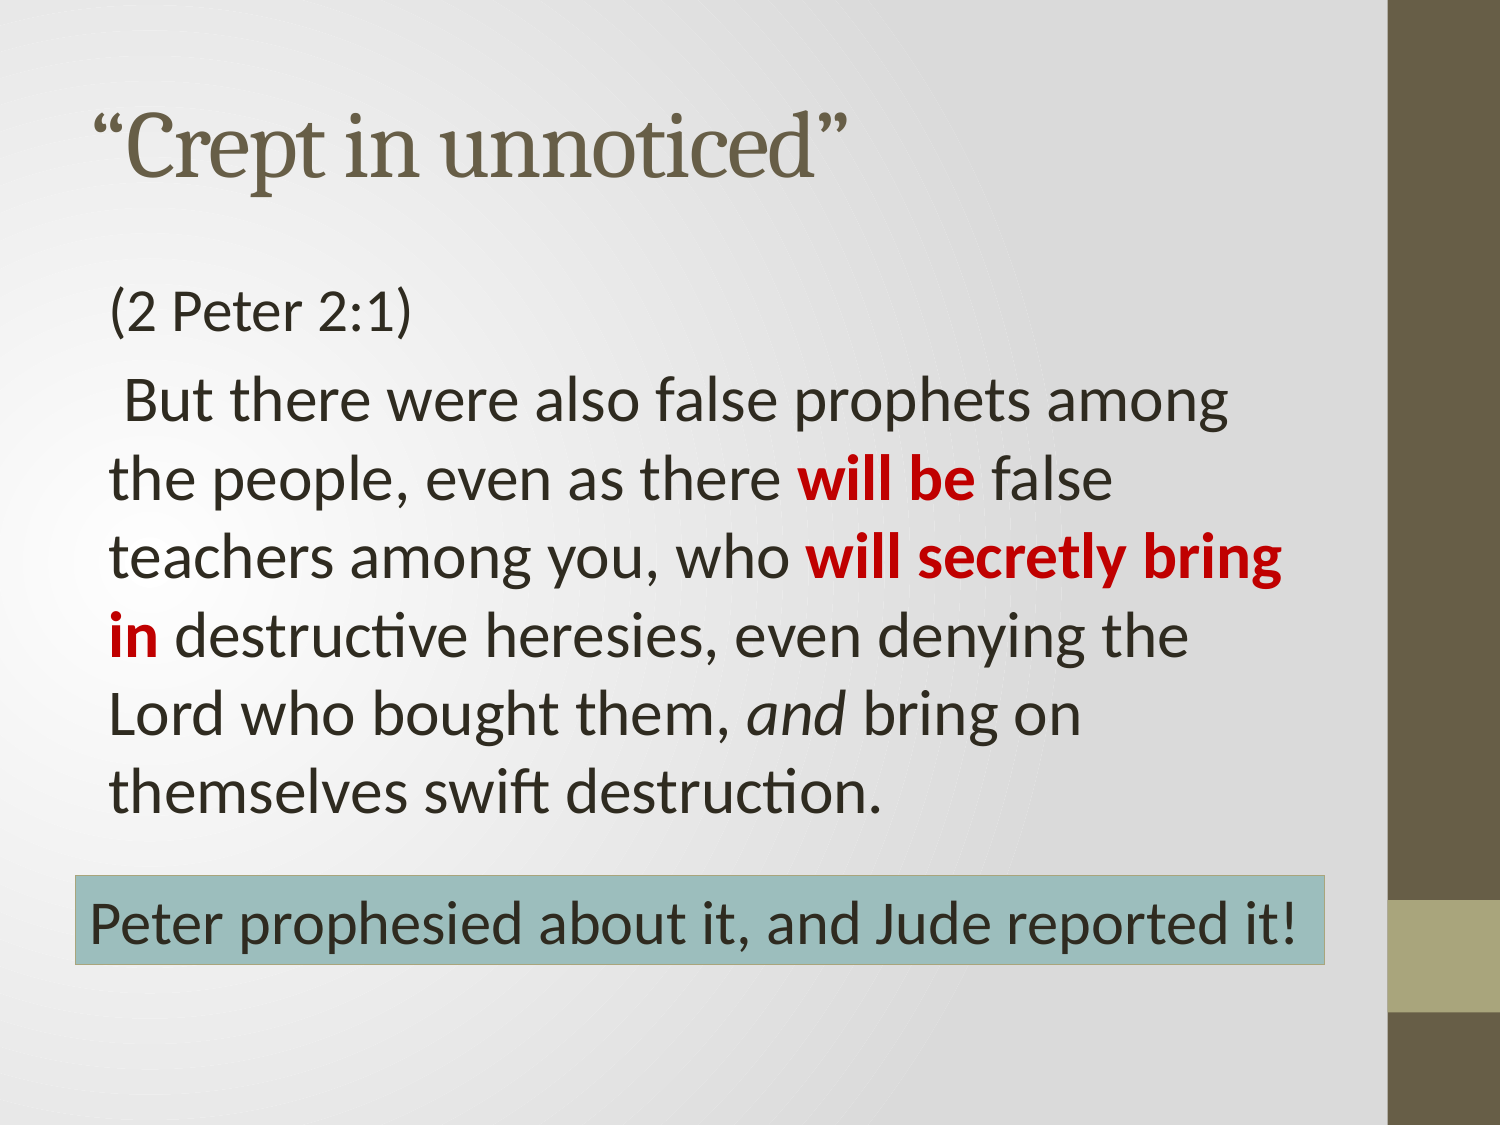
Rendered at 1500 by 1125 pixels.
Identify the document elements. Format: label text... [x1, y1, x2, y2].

title “Crept in unnoticed” [75, 45, 1325, 233]
text_box Peter prophesied about it, and Jude reported it! [75, 875, 1325, 965]
list (2 Peter 2:1) But there were also false prophets among the people, even as there will be false teachers among you, who will secretly bring in destructive heresies, even denying the Lord who bought them, and bring on themselves swift destruction. [75, 262, 1325, 838]
